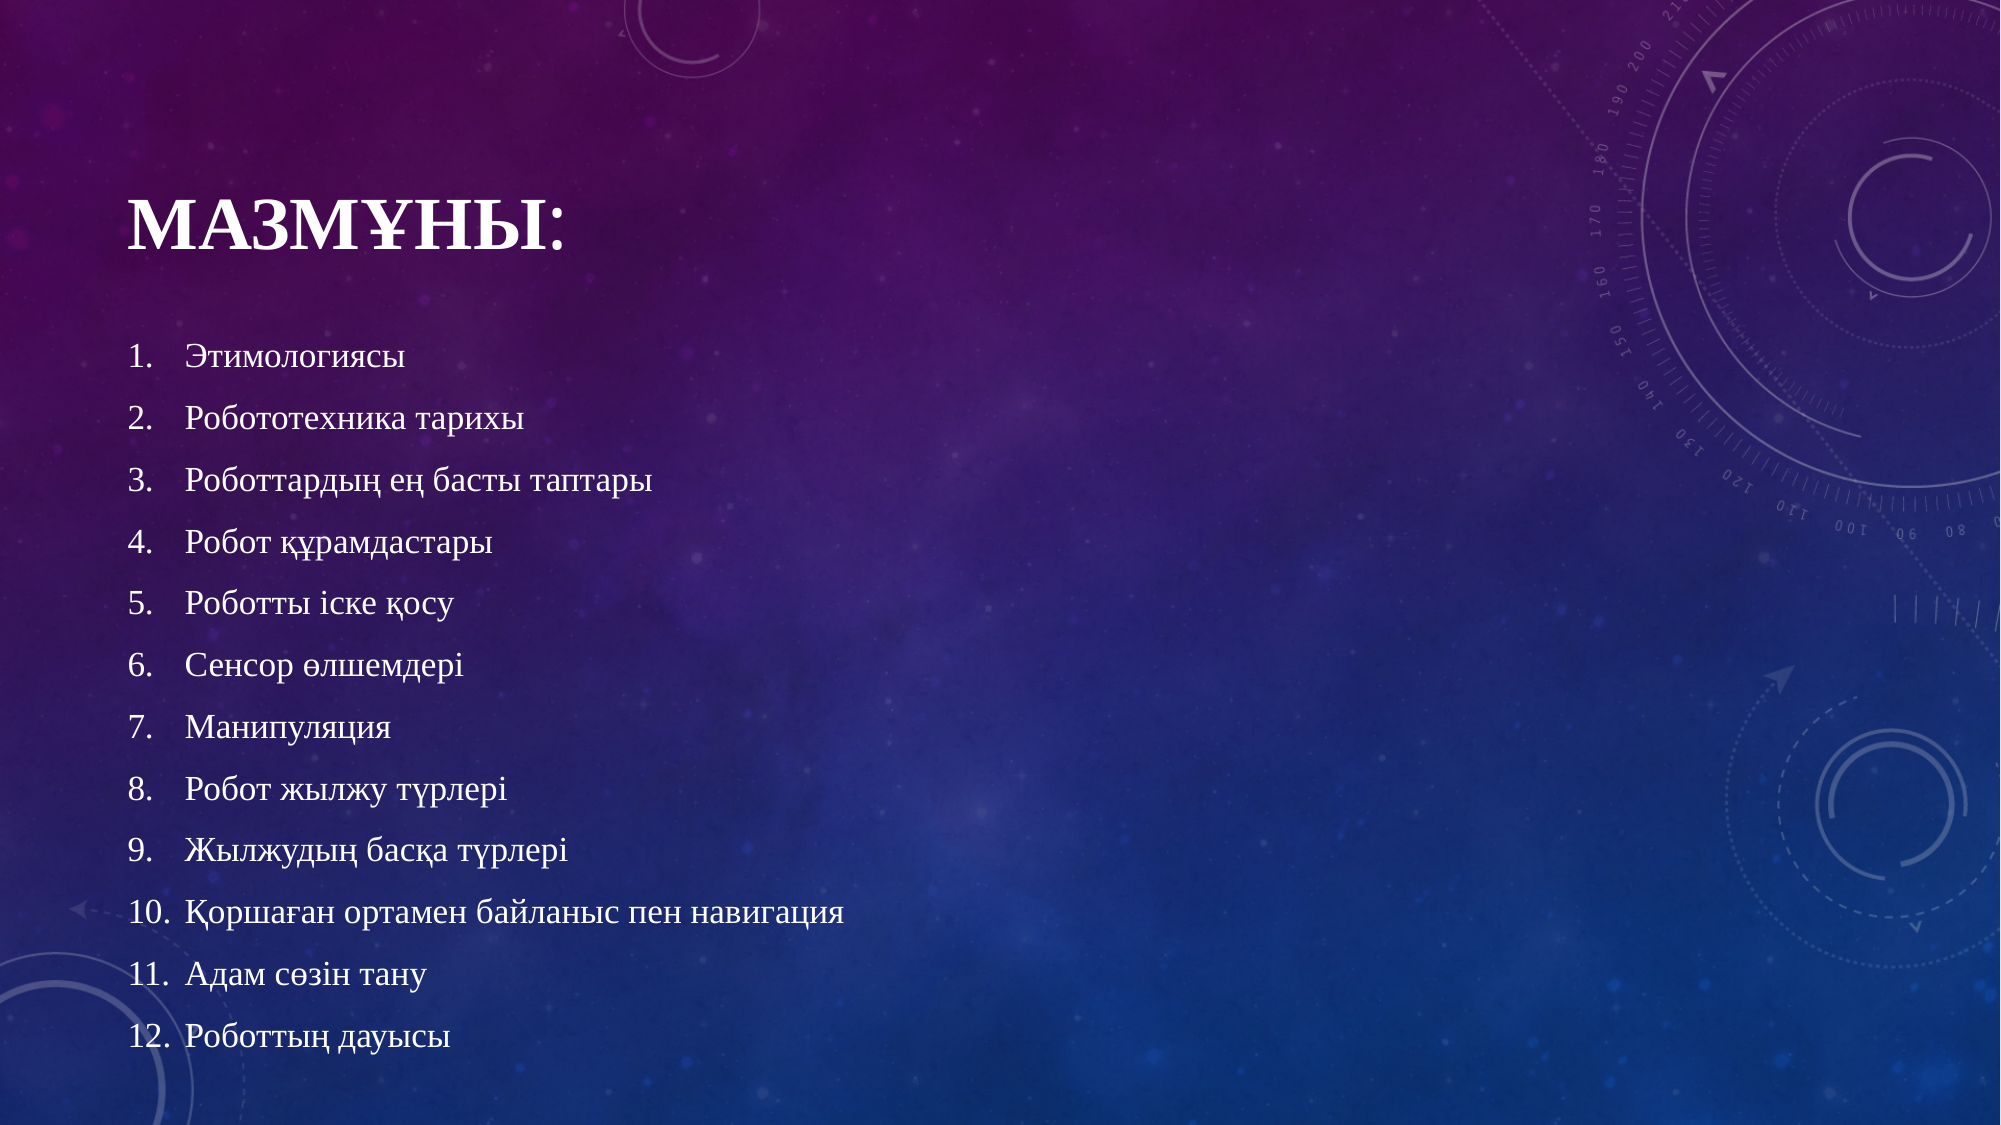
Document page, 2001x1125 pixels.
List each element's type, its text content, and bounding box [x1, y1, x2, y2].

list Этимологиясы Робототехника тарихы Роботтардың ең басты таптары Робот құрамдастары Роботты іске қосу Сенсор өлшемдері Манипуляция Робот жылжу түрлері Жылжудың басқа түрлері Қоршаған ортамен байланыс пен навигация Адам сөзін тану Роботтың дауысы [112, 325, 1775, 1062]
picture [0, 0, 2001, 1125]
title Мазмұны: [112, 99, 1775, 325]
